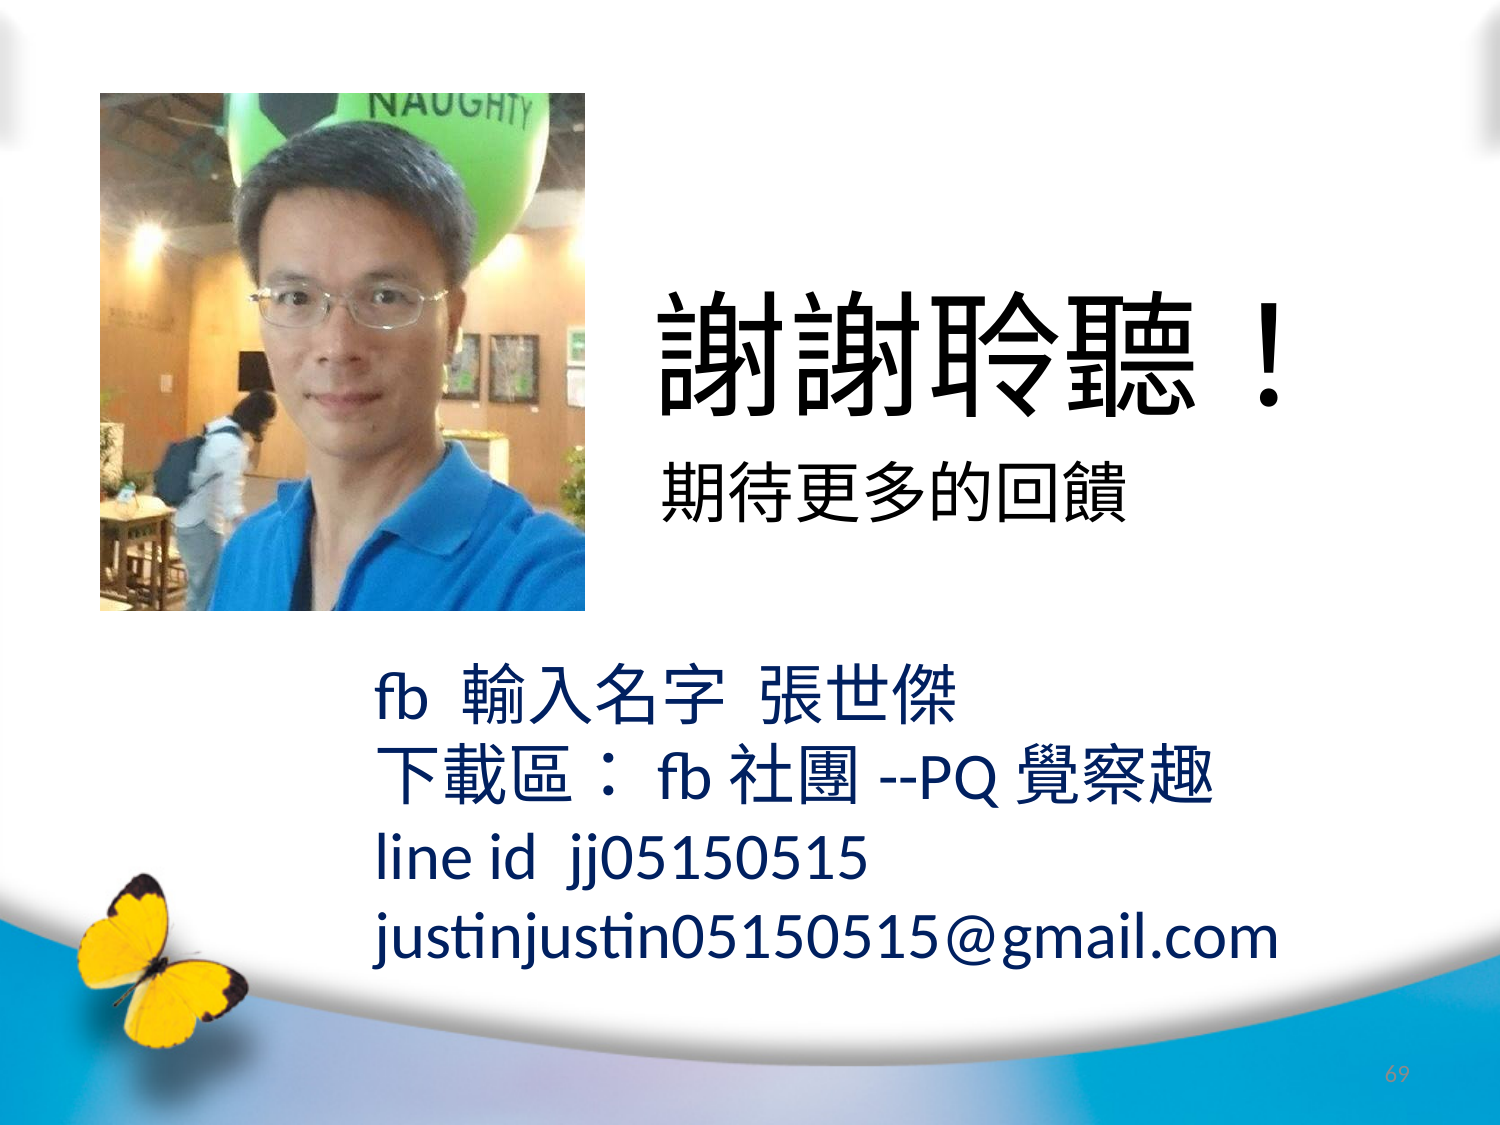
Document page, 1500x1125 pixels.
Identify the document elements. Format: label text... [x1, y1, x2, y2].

picture [0, 0, 1500, 1125]
slide_number 69 [1074, 1042, 1425, 1103]
text_box fb 輸入名字 張世傑 下載區：fb社團--PQ覺察趣 line id jj05150515 justinjustin05150515@gmail.com [360, 645, 1500, 980]
text_box 謝謝聆聽！ [635, 261, 1353, 441]
text_box 期待更多的回饋 [646, 442, 1332, 538]
